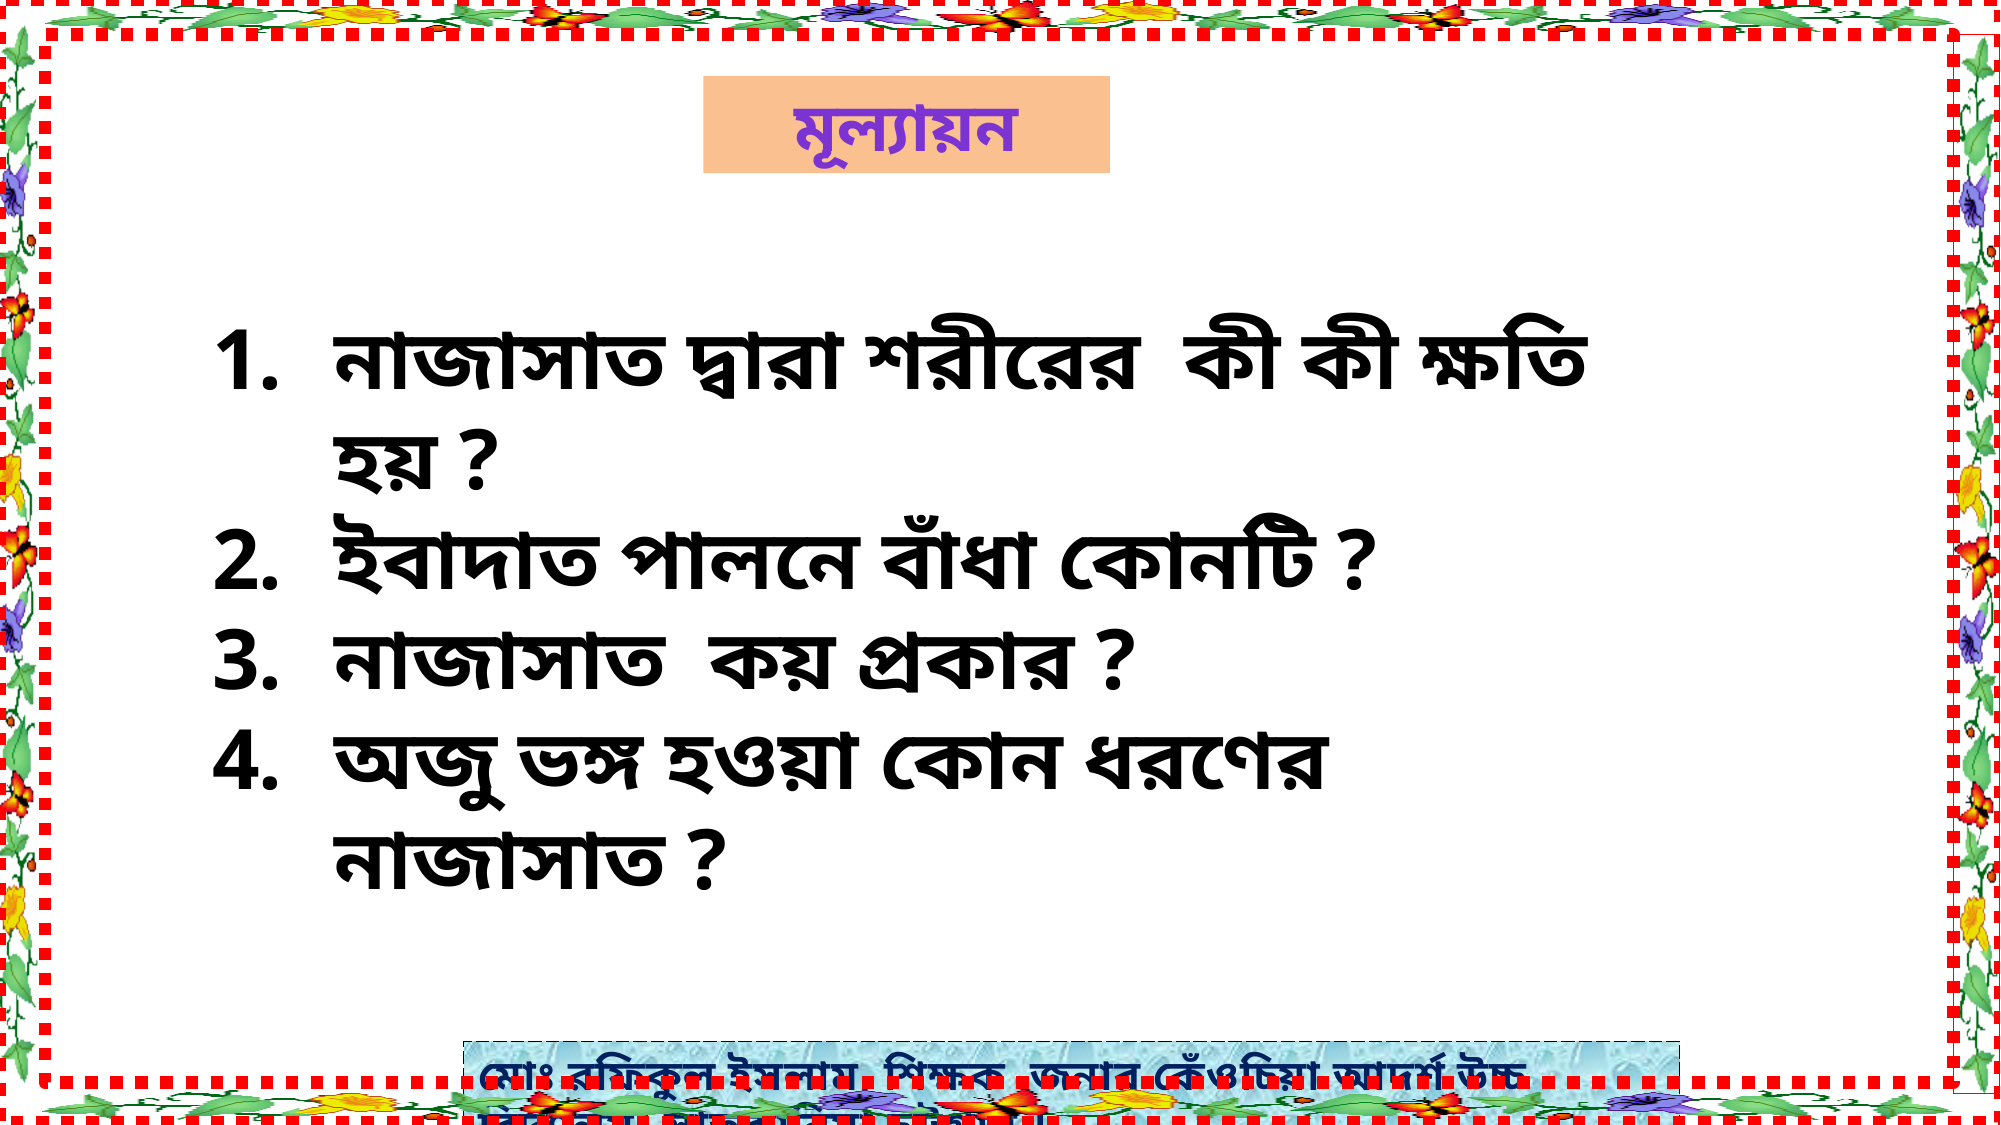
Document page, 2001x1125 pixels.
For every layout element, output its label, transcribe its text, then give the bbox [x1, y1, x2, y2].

title মূল্যায়ন [703, 76, 1110, 174]
picture [45, 0, 1959, 35]
list নাজাসাত দ্বারা শরীরের কী কী ক্ষতি হয় ? ইবাদাত পালনে বাঁধা কোনটি ? নাজাসাত কয় প্রকার ? অজু ভঙ্গ হওয়া কোন ধরণের নাজাসাত ? [197, 298, 1667, 854]
picture [0, 24, 39, 1082]
picture [42, 35, 1999, 1125]
